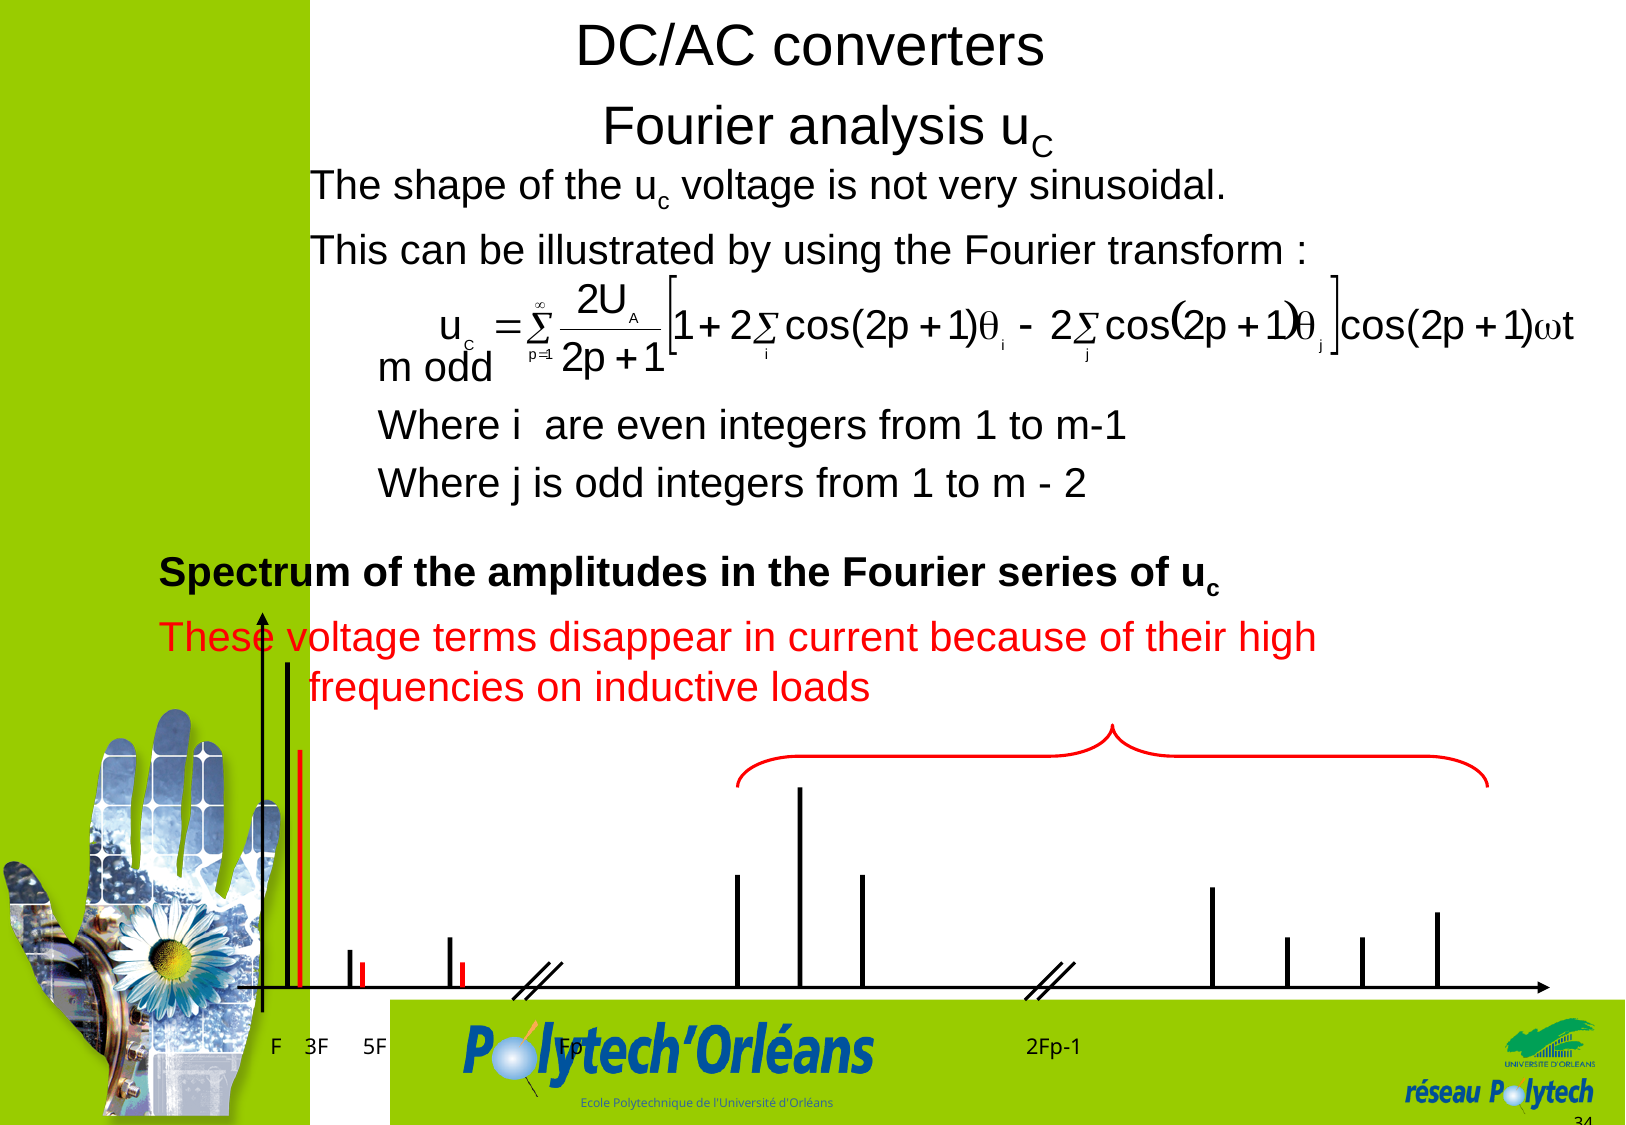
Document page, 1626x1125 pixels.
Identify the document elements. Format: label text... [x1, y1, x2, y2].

slide_number 34 [1559, 1085, 1625, 1125]
picture [1373, 1068, 1605, 1120]
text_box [237, 612, 1551, 1061]
list The shape of the uc voltage is not very sinusoidal. This can be illustrated by using the Fourier transform : m odd Where i are even integers from 1 to m-1 Where j is odd integers from 1 to m - 2 Spectrum of the amplitudes in the Fourier series of uc These voltage terms disappear in current because of their high frequencies on inductive loads [87, 149, 1625, 930]
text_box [437, 274, 1580, 386]
picture [463, 1061, 874, 1097]
title DC/AC converters Fourier analysis uC [87, 0, 1550, 149]
picture [1505, 1018, 1595, 1067]
picture [0, 704, 293, 1125]
